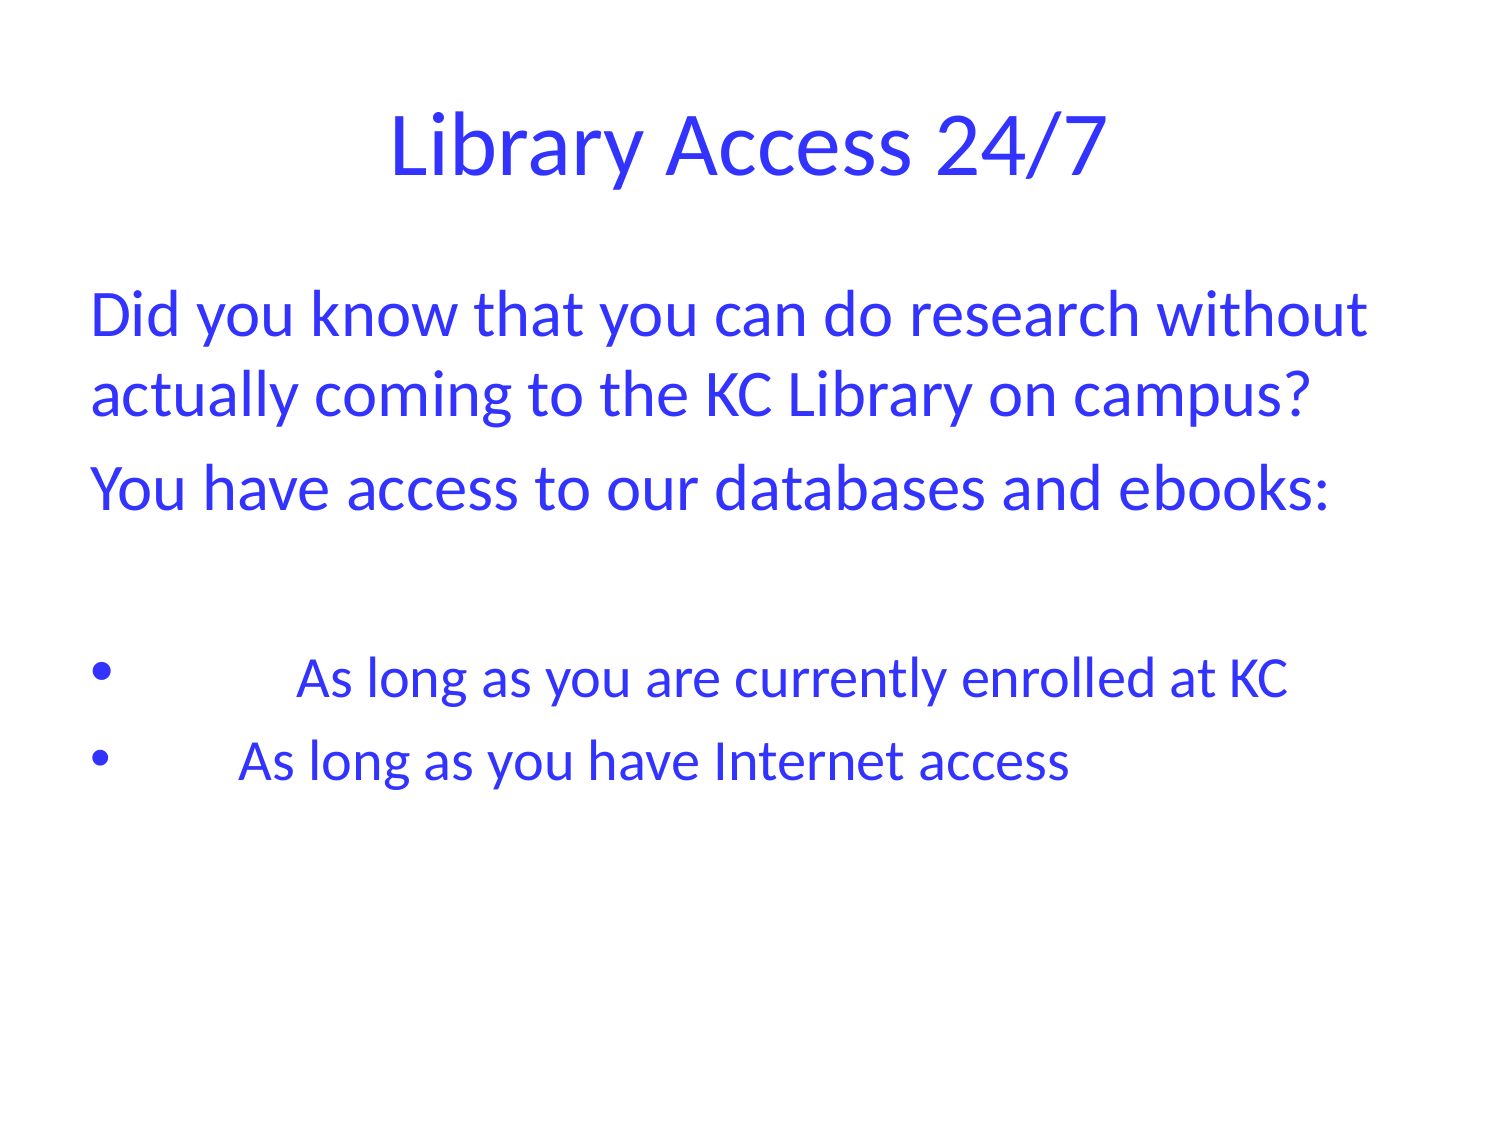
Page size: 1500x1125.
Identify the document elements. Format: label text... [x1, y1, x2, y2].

list Did you know that you can do research without actually coming to the KC Library on campus? You have access to our databases and ebooks: As long as you are currently enrolled at KC As long as you have Internet access [75, 262, 1425, 1005]
title Library Access 24/7 [75, 45, 1425, 233]
